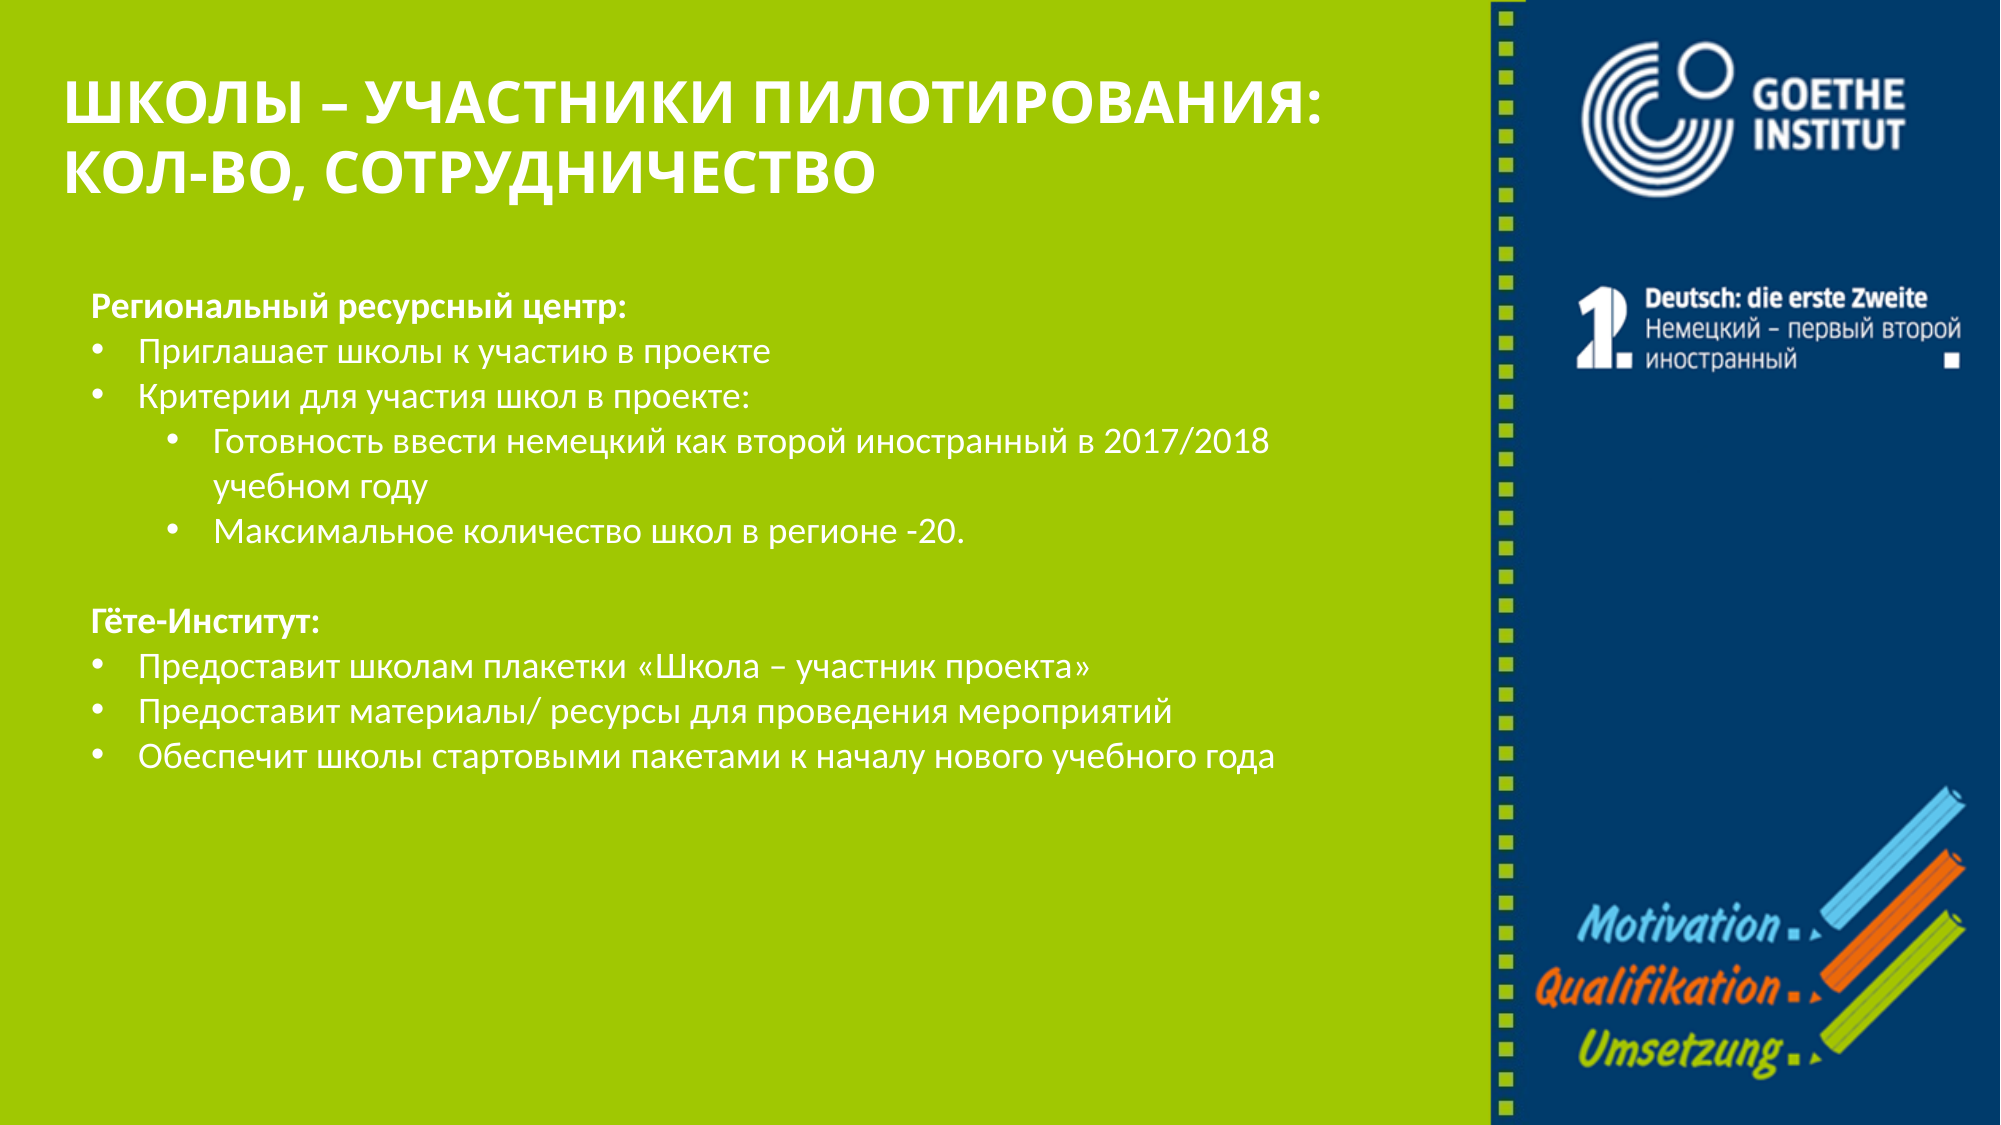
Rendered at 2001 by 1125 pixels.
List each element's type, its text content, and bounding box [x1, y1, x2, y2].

text_box Региональный ресурсный центр: Приглашает школы к участию в проекте Критерии для участия школ в проекте: Готовность ввести немецкий как второй иностранный в 2017/2018 учебном году Максимальное количество школ в регионе -20. Гёте-Институт: Предоставит школам плакетки «Школа – участник проекта» Предоставит материалы/ ресурсы для проведения мероприятий Обеспечит школы стартовыми пакетами к началу нового учебного года [76, 273, 1383, 784]
text_box Школы – участники пилотирования: кол-во, сотрудничество [48, 58, 1424, 258]
picture [1488, 0, 2000, 1125]
